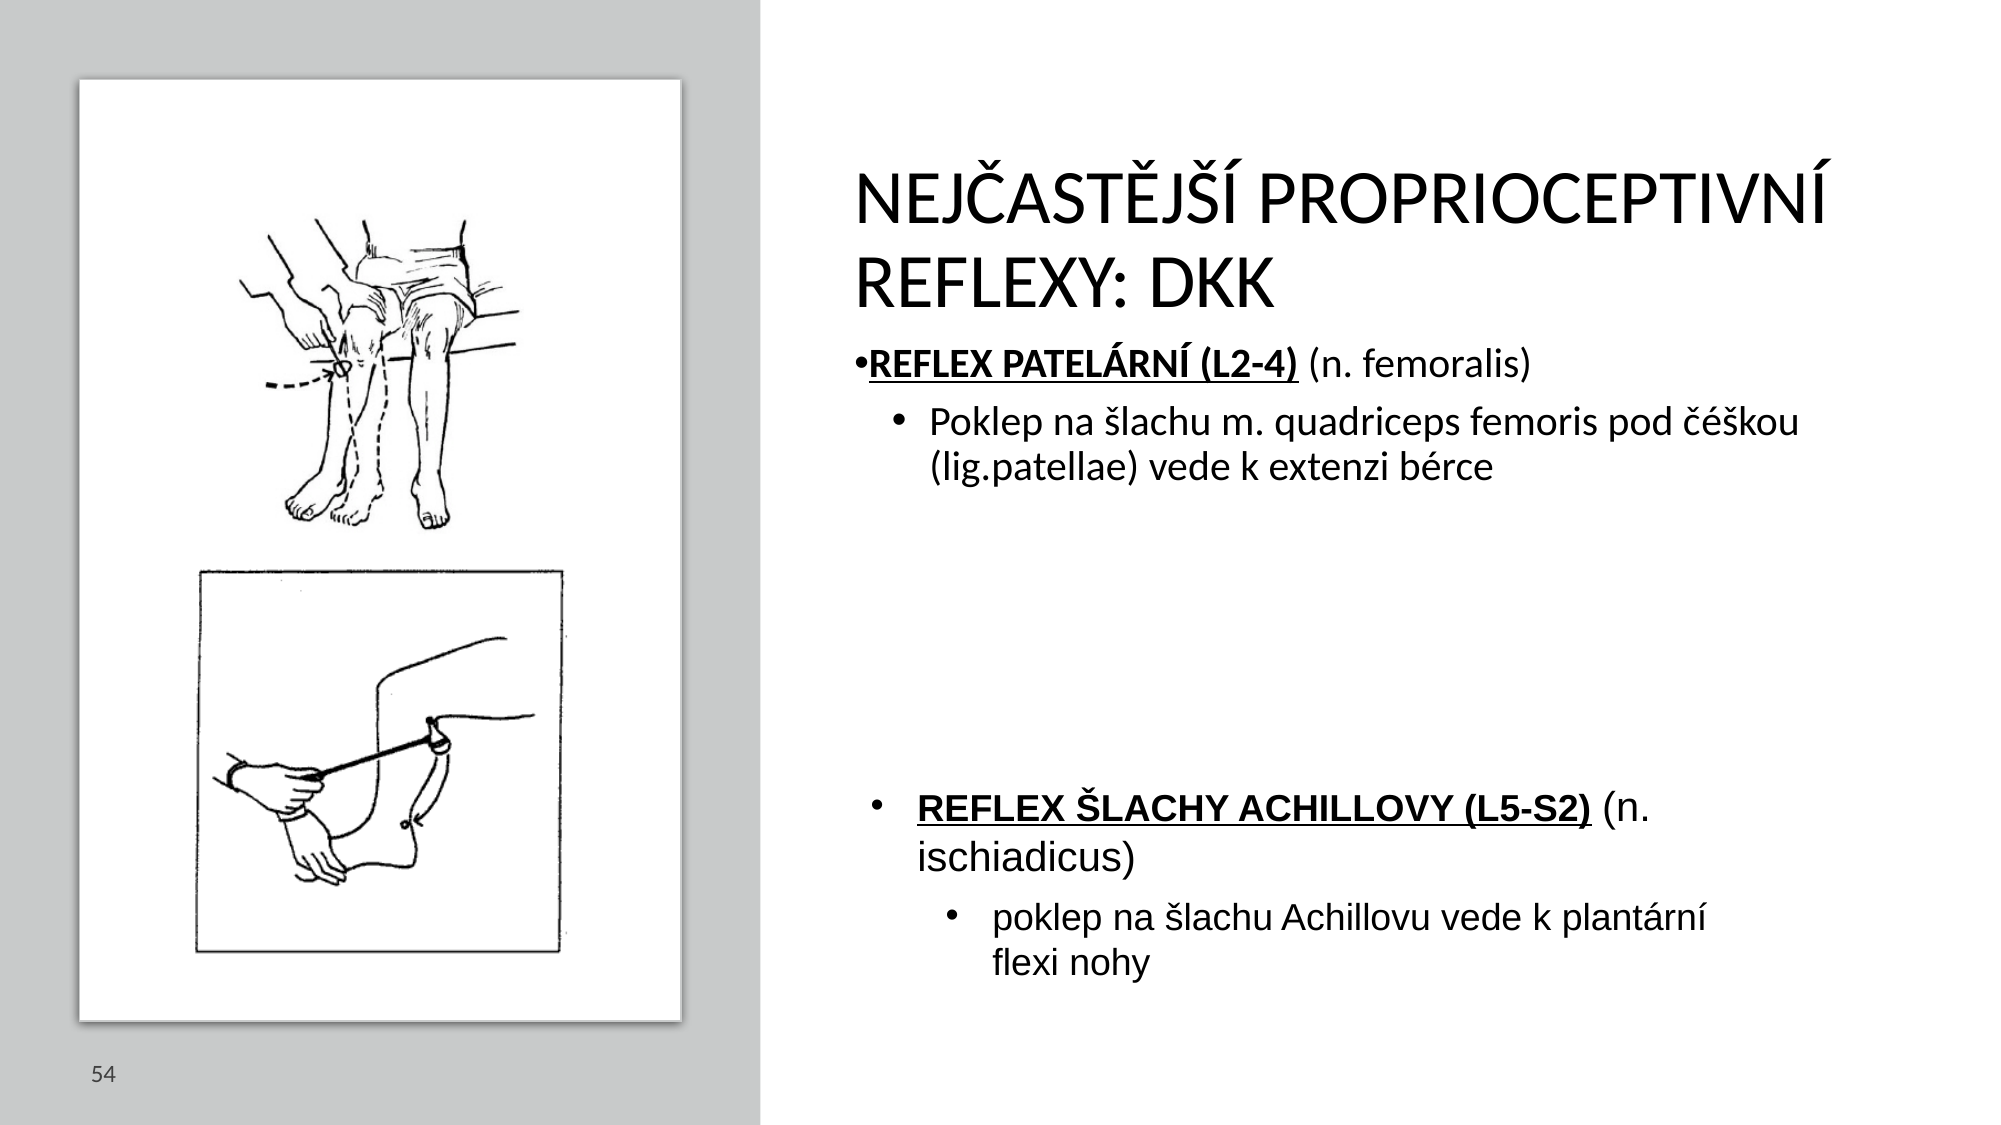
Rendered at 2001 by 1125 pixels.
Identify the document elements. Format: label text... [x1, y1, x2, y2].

text_box [0, 0, 761, 1125]
slide_number 54 [75, 1042, 189, 1103]
text_box REFLEX ŠLACHY ACHILLOVY (L5-S2) (n. ischiadicus) poklep na šlachu Achillovu vede k plantární flexi nohy [855, 772, 1797, 990]
picture [189, 567, 571, 968]
picture [236, 131, 525, 538]
text_box REFLEX PATELÁRNÍ (L2-4) (n. femoralis) Poklep na šlachu m. quadriceps femoris pod čéškou (lig.patellae) vede k extenzi bérce [839, 334, 1893, 660]
title NEJČASTĚJŠÍ PROPRIOCEPTIVNÍ REFLEXY: DKK [839, 103, 1893, 334]
text_box [78, 78, 682, 1022]
